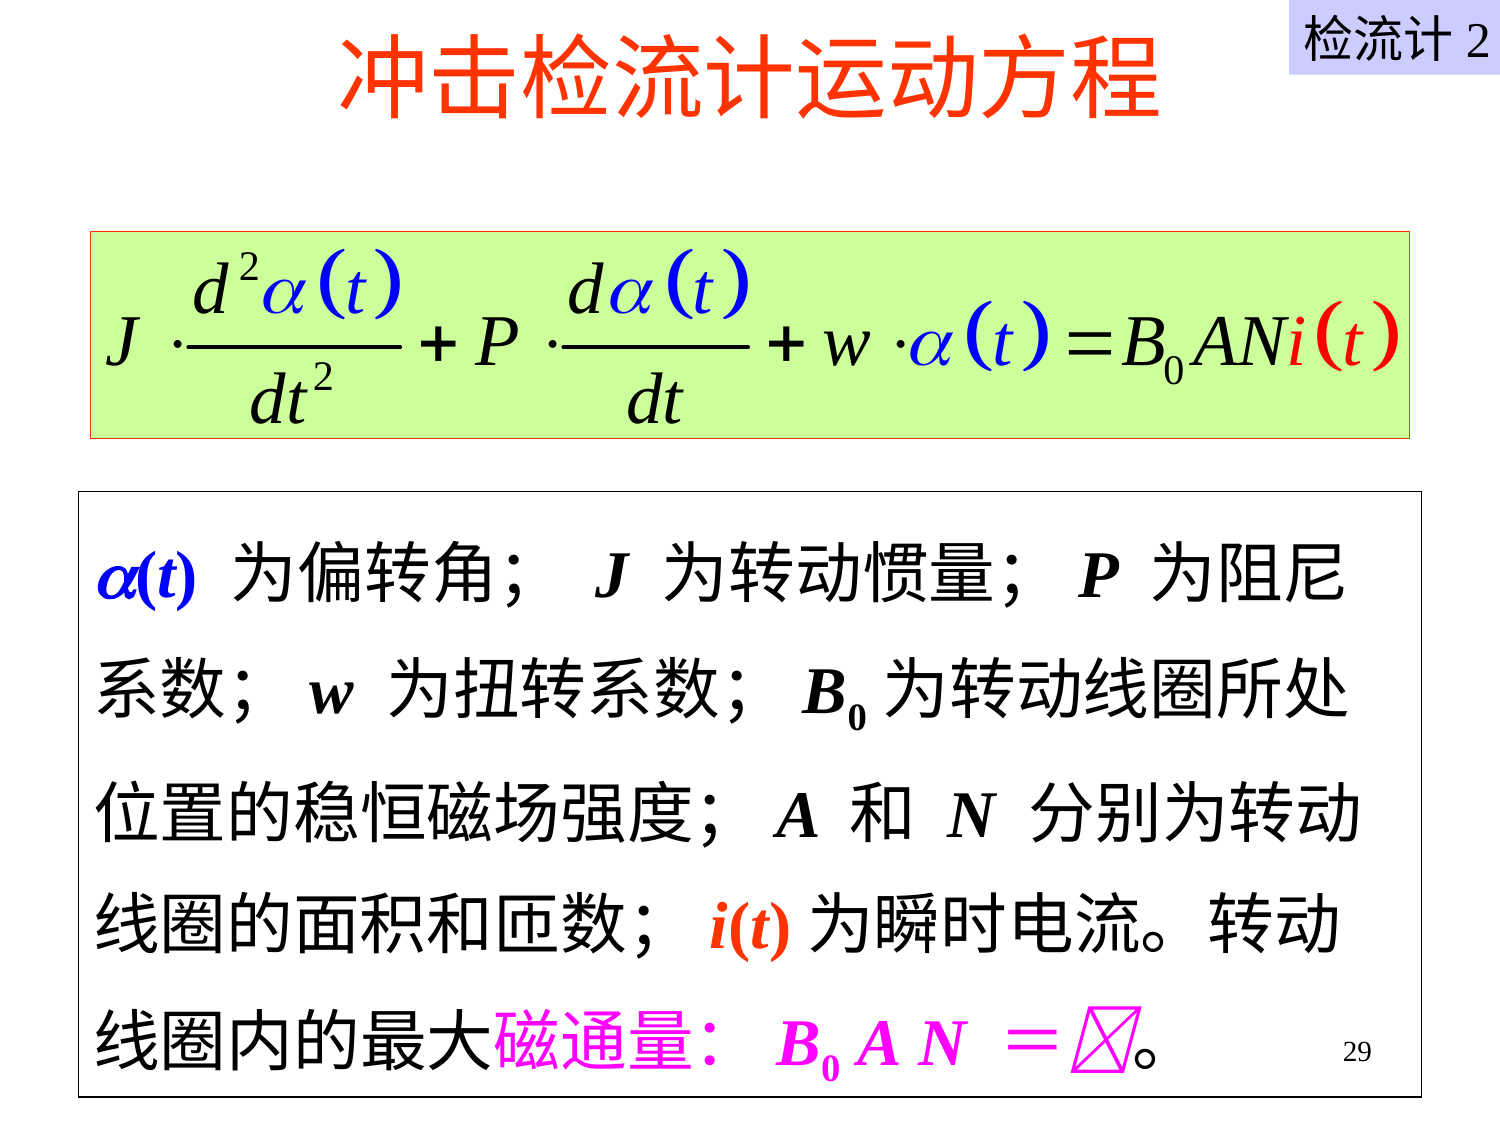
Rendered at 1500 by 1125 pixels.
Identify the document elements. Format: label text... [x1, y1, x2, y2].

title 冲击检流计运动方程 [112, 0, 1388, 150]
text_box (t) 为偏转角； J 为转动惯量；P 为阻尼系数；w 为扭转系数；B0为转动线圈所处位置的稳恒磁场强度；A 和 N 分别为转动线圈的面积和匝数；i(t)为瞬时电流。转动线圈内的最大磁通量：B0 A N ＝。 [78, 491, 1422, 1097]
slide_number 29 [1074, 1097, 1388, 1101]
text_box 检流计2 [1289, 0, 1500, 75]
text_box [90, 231, 1410, 439]
